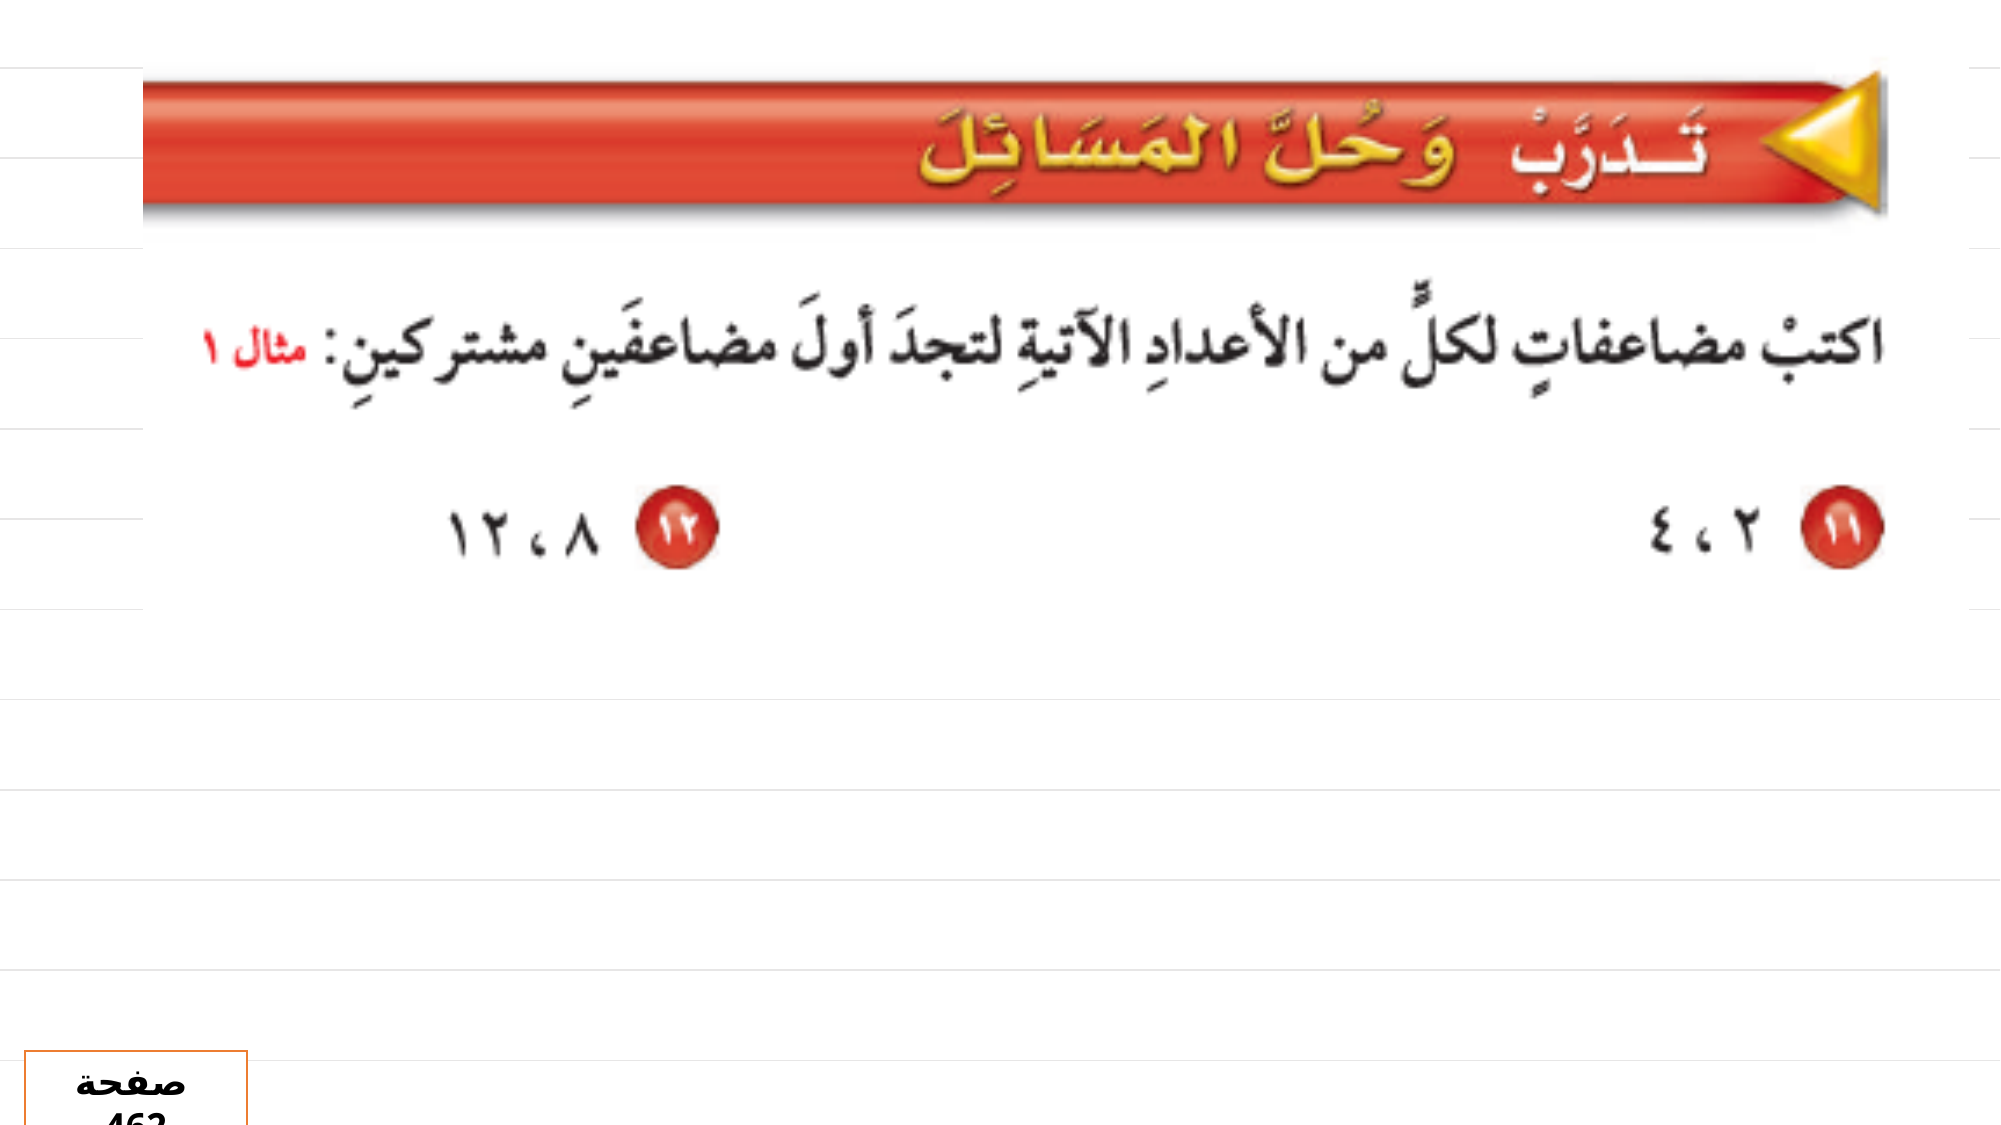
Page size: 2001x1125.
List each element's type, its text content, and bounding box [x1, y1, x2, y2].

text_box صفحة 462 [24, 1050, 248, 1125]
picture [143, 34, 1969, 612]
